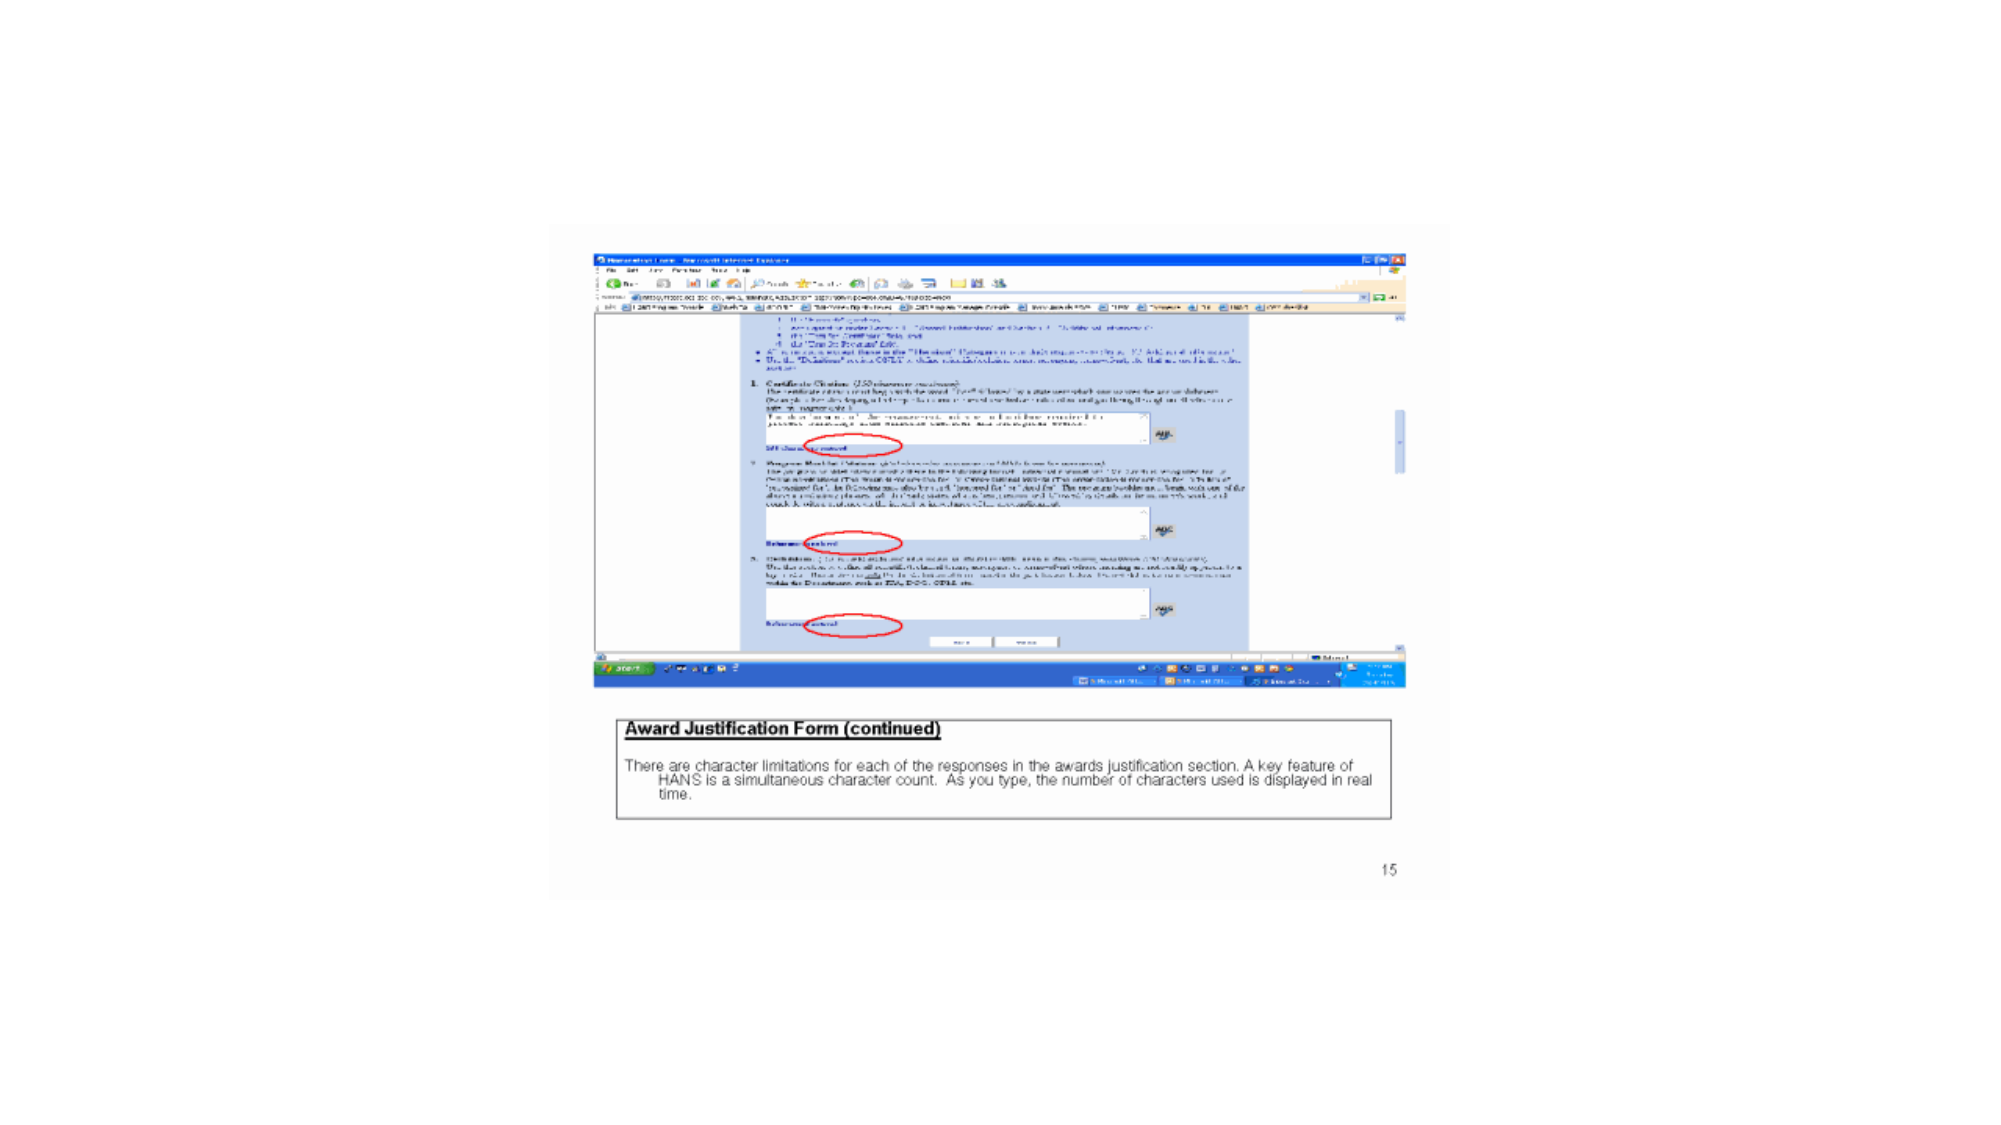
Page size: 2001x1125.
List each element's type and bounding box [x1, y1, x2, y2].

picture [549, 224, 1450, 900]
